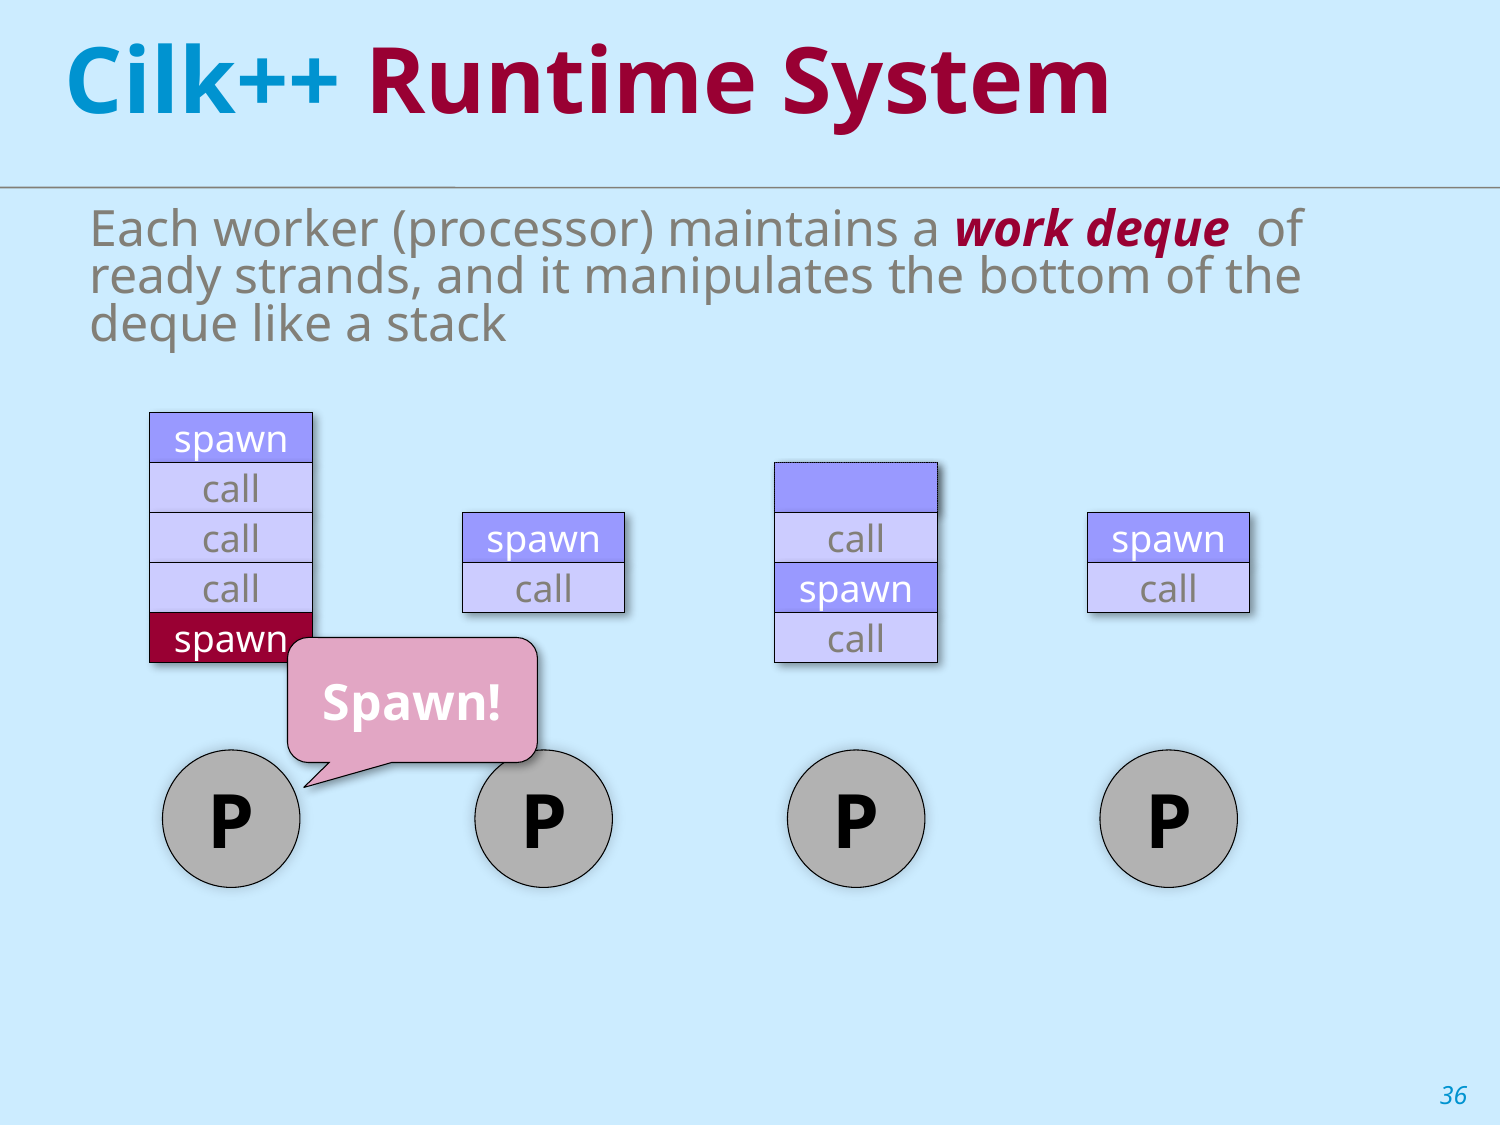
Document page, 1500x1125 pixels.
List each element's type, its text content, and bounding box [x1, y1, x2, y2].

text_box spawn [462, 512, 625, 562]
text_box P [787, 749, 925, 888]
text_box call [1087, 562, 1250, 613]
text_box P [474, 750, 613, 888]
text_box call [149, 512, 313, 562]
text_box spawn [149, 412, 313, 462]
text_box P [1099, 749, 1238, 888]
text_box call [149, 562, 313, 612]
text_box spawn [774, 562, 938, 612]
text_box Spawn! [287, 637, 538, 788]
text_box P [162, 749, 300, 888]
title Cilk++ Runtime System [49, 10, 1500, 161]
text_box Each worker (processor) maintains a work deque of ready strands, and it manipulates the bottom of the deque like a stack [74, 199, 1438, 360]
text_box call [774, 612, 938, 663]
text_box [774, 462, 938, 512]
text_box call [149, 462, 313, 512]
text_box spawn [149, 612, 313, 663]
text_box spawn [1087, 512, 1250, 562]
text_box call [462, 562, 625, 613]
text_box call [774, 512, 938, 562]
